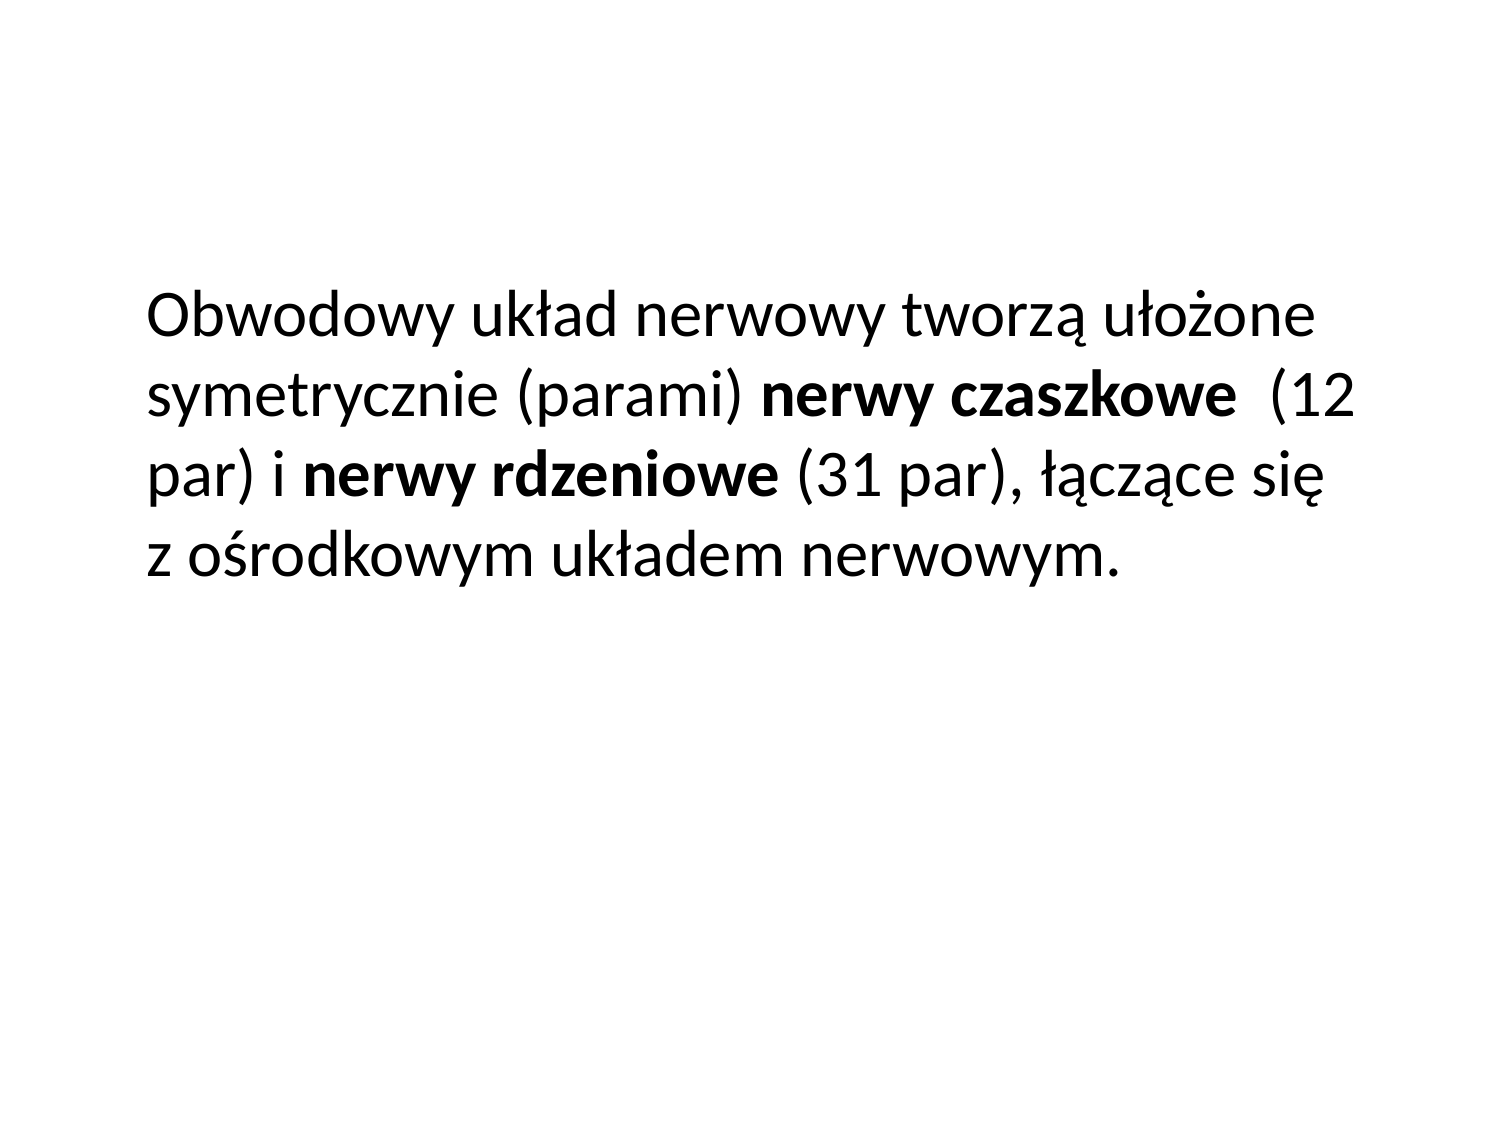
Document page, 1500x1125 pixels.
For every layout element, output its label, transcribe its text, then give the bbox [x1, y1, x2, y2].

list Obwodowy układ nerwowy tworzą ułożone symetrycznie (parami) nerwy czaszkowe (12 par) i nerwy rdzeniowe (31 par), łączące się z ośrodkowym układem nerwowym. [75, 262, 1425, 1005]
